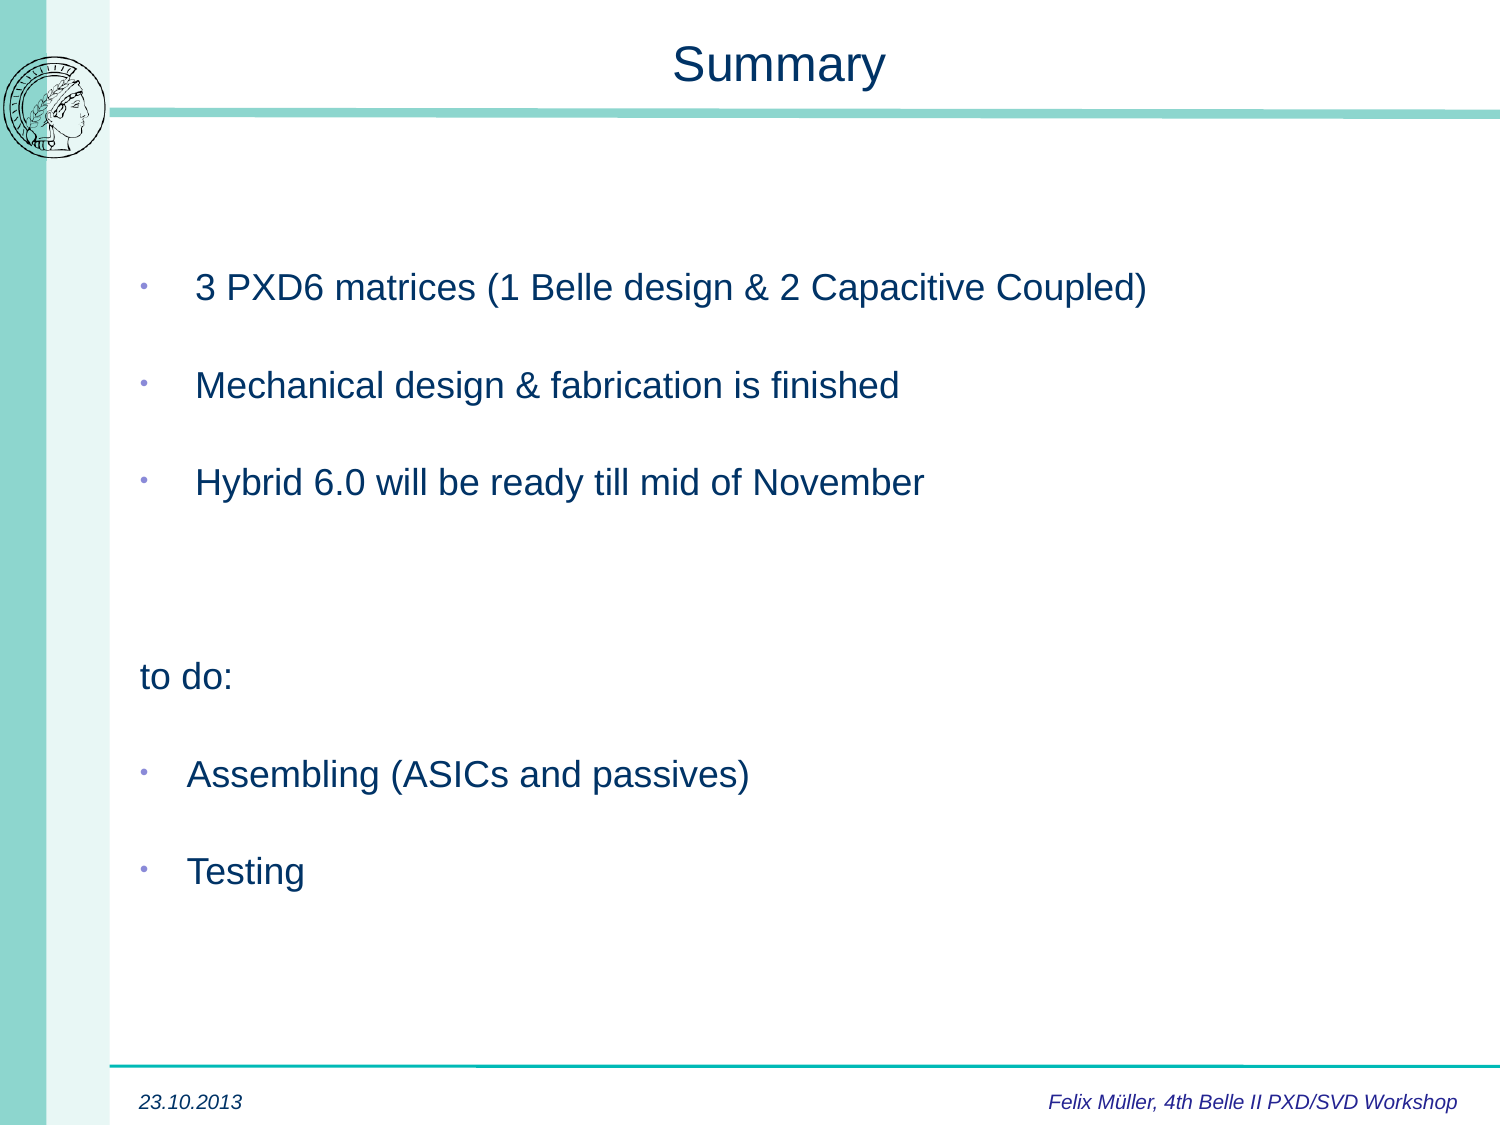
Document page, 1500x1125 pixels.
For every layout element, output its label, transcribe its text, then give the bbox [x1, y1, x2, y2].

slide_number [123, 1077, 882, 1125]
title Summary [124, 19, 1435, 99]
list 3 PXD6 matrices (1 Belle design & 2 Capacitive Coupled) Mechanical design & fabrication is finished Hybrid 6.0 will be ready till mid of November to do: Assembling (ASICs and passives) Testing [125, 210, 1475, 953]
footer Felix Müller, 4th Belle II PXD/SVD Workshop [882, 1077, 1473, 1125]
picture [0, 53, 108, 161]
